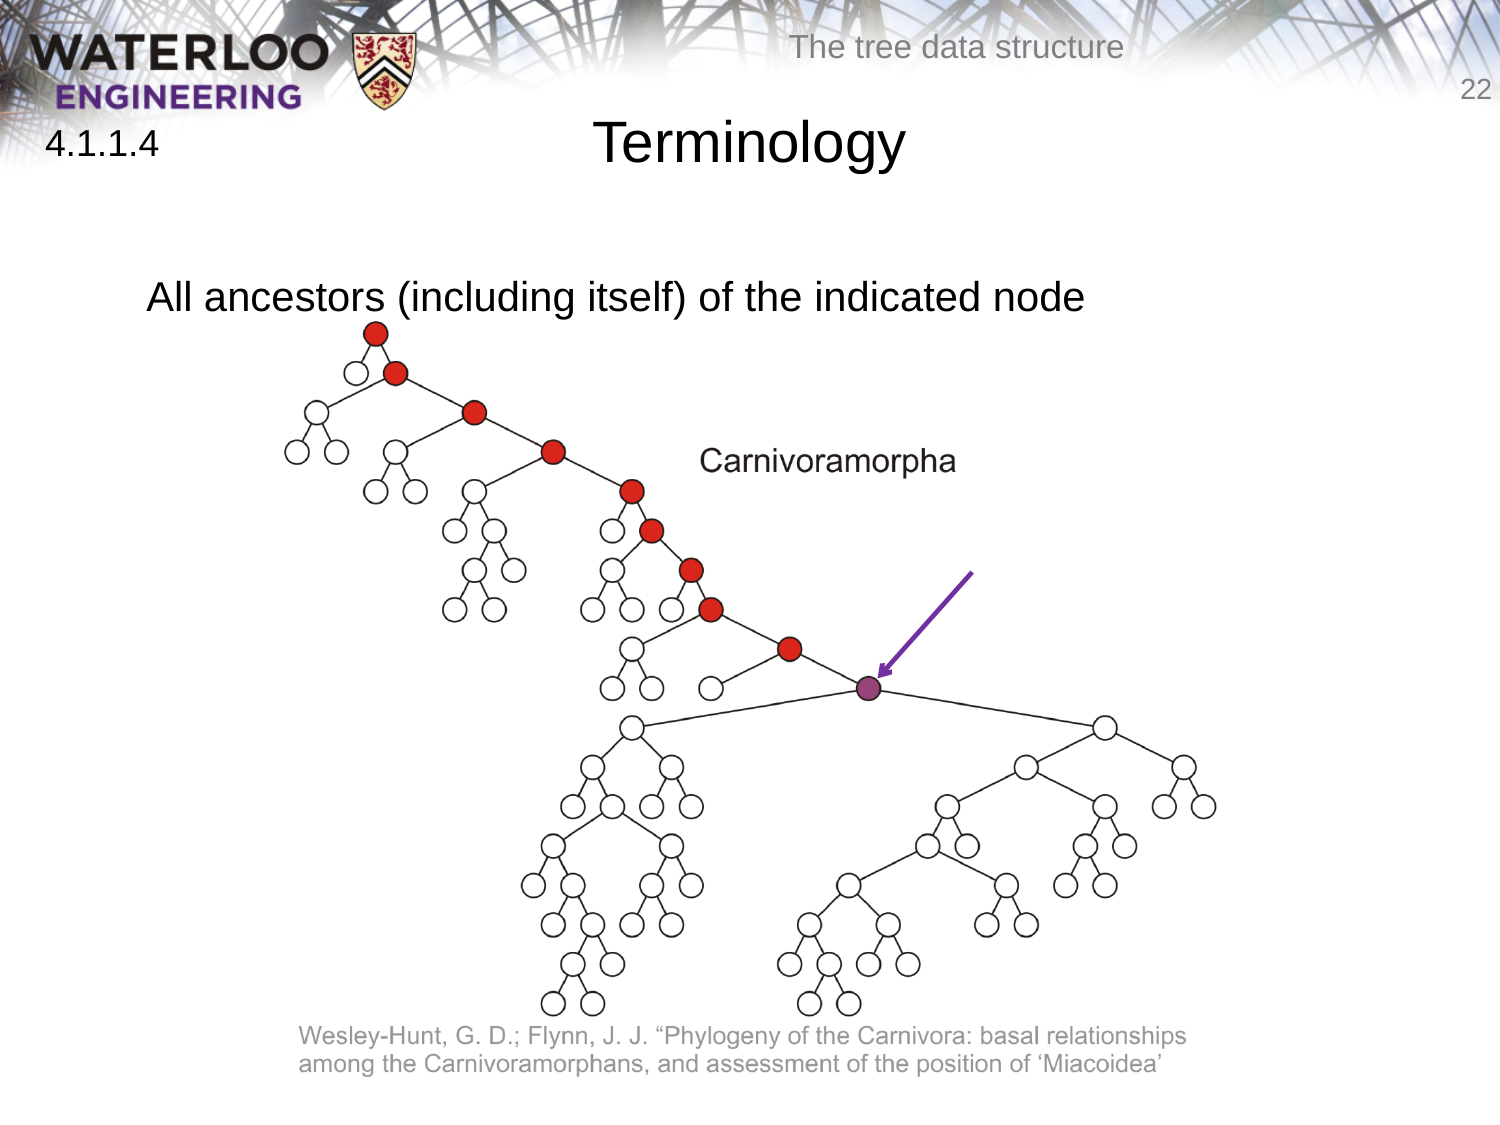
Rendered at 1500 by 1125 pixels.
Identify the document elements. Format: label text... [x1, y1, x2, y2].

text_box 4.1.1.4 [30, 111, 175, 172]
title Terminology [74, 44, 1426, 233]
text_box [871, 577, 979, 673]
list All ancestors (including itself) of the indicated node [74, 262, 1426, 1006]
picture [0, 0, 1500, 1125]
